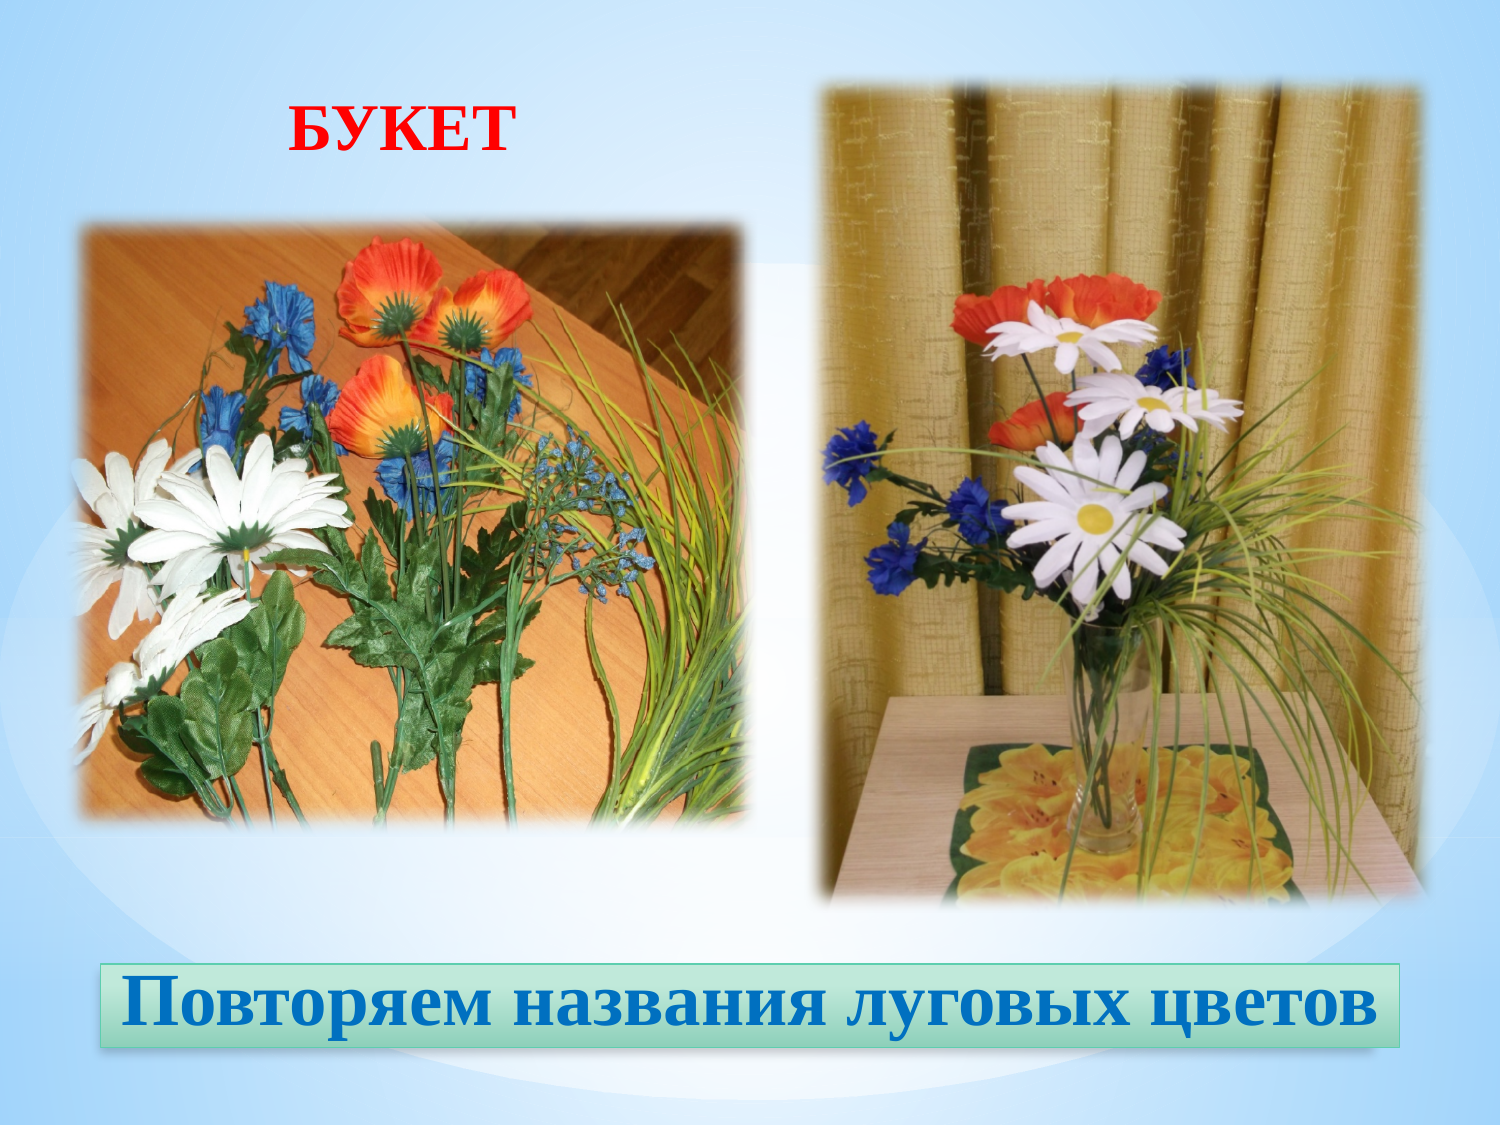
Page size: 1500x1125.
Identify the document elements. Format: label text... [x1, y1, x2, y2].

text_box БУКЕТ [194, 90, 629, 172]
picture [64, 97, 1500, 886]
text_box Повторяем названия луговых цветов [100, 963, 1400, 1048]
